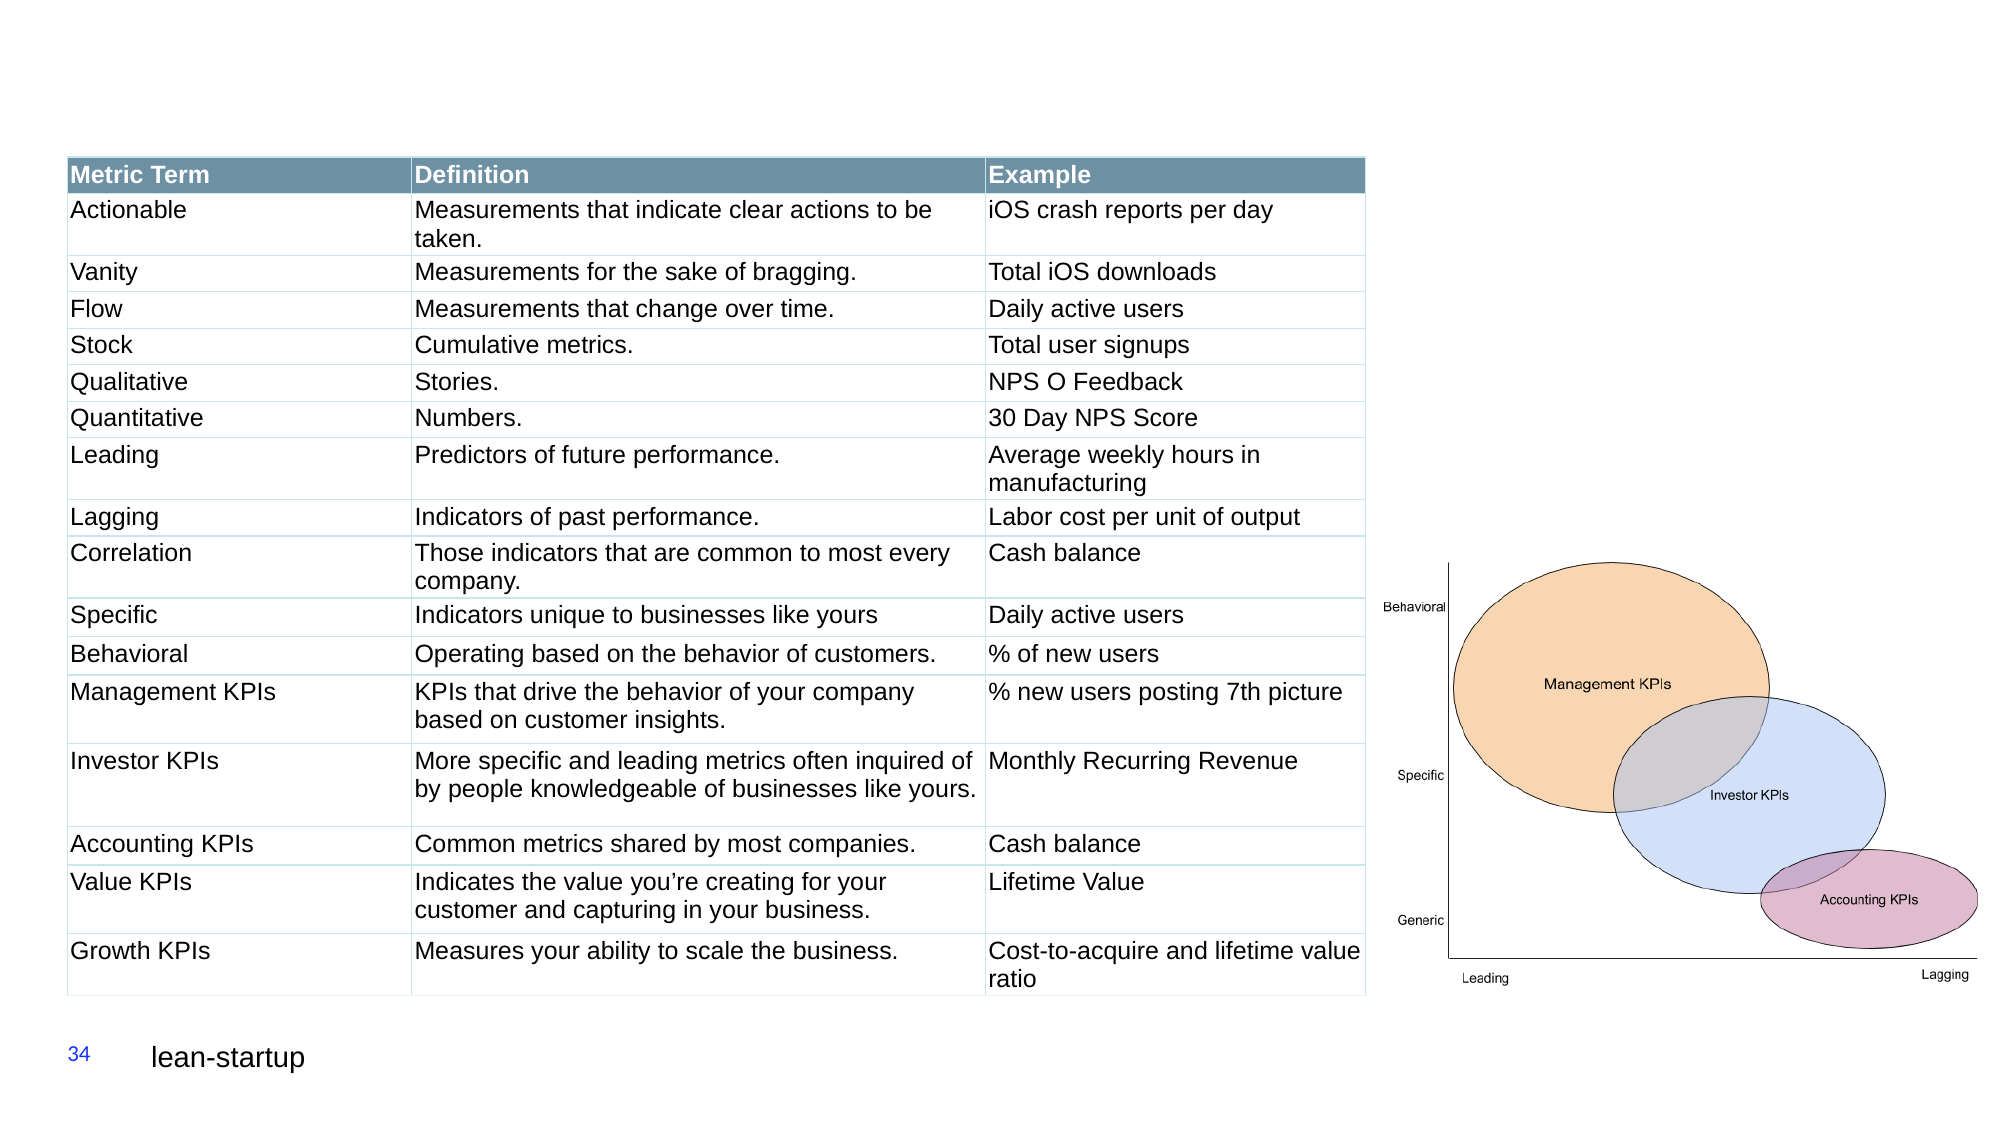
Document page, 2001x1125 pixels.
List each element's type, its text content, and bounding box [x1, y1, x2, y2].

table_cell Operating based on the behavior of customers. [412, 637, 985, 674]
table_cell Daily active users [986, 292, 1365, 328]
table_cell Total user signups [986, 329, 1365, 364]
table_cell Average weekly hours in manufacturing [986, 438, 1365, 499]
table_cell Cumulative metrics. [412, 329, 985, 364]
table_cell Measurements that indicate clear actions to be taken. [412, 194, 985, 255]
table_cell Those indicators that are common to most every company. [412, 537, 985, 597]
table_cell 30 Day NPS Score [986, 402, 1365, 437]
slide_number 34 [67, 1038, 151, 1084]
table_cell Cost-to-acquire and lifetime value ratio [986, 934, 1365, 995]
table_cell Numbers. [412, 402, 985, 437]
table_cell Value KPIs [68, 866, 411, 933]
table_cell Labor cost per unit of output [986, 500, 1365, 535]
table_cell Indicates the value you’re creating for your customer and capturing in your business. [412, 866, 985, 933]
table_cell Measurements that change over time. [412, 292, 985, 328]
table_header Metric Term [68, 158, 411, 193]
table_cell Stock [68, 329, 411, 364]
table_cell Indicators of past performance. [412, 500, 985, 535]
table_cell Monthly Recurring Revenue [986, 744, 1365, 826]
table_cell Cash balance [986, 827, 1365, 864]
picture [1383, 562, 1978, 990]
table_cell iOS crash reports per day [986, 194, 1365, 255]
table_cell Common metrics shared by most companies. [412, 827, 985, 864]
table_cell Qualitative [68, 365, 411, 401]
table_cell Growth KPIs [68, 934, 411, 995]
table_cell Indicators unique to businesses like yours [412, 599, 985, 636]
table_cell Lagging [68, 500, 411, 535]
table_cell % new users posting 7th picture [986, 676, 1365, 743]
table_cell Measures your ability to scale the business. [412, 934, 985, 995]
table_cell Lifetime Value [986, 866, 1365, 933]
table_cell Measurements for the sake of bragging. [412, 256, 985, 291]
table_cell Cash balance [986, 537, 1365, 597]
table_cell Quantitative [68, 402, 411, 437]
table_header Definition [412, 158, 985, 193]
table_cell Actionable [68, 194, 411, 255]
table_cell Specific [68, 599, 411, 636]
table_cell Leading [68, 438, 411, 499]
footer lean-startup [151, 1038, 747, 1084]
table_cell Total iOS downloads [986, 256, 1365, 291]
table_cell NPS O Feedback [986, 365, 1365, 401]
table_cell KPIs that drive the behavior of your company based on customer insights. [412, 676, 985, 743]
table_cell Correlation [68, 537, 411, 597]
table_cell Management KPIs [68, 676, 411, 743]
table_cell Investor KPIs [68, 744, 411, 826]
table_cell Behavioral [68, 637, 411, 674]
table_cell Stories. [412, 365, 985, 401]
table_cell Daily active users [986, 599, 1365, 636]
table_cell Flow [68, 292, 411, 328]
table_cell Vanity [68, 256, 411, 291]
table_cell Predictors of future performance. [412, 438, 985, 499]
table_cell % of new users [986, 637, 1365, 674]
table_cell More specific and leading metrics often inquired of by people knowledgeable of businesses like yours. [412, 744, 985, 826]
table_header Example [986, 158, 1365, 193]
table_cell Accounting KPIs [68, 827, 411, 864]
